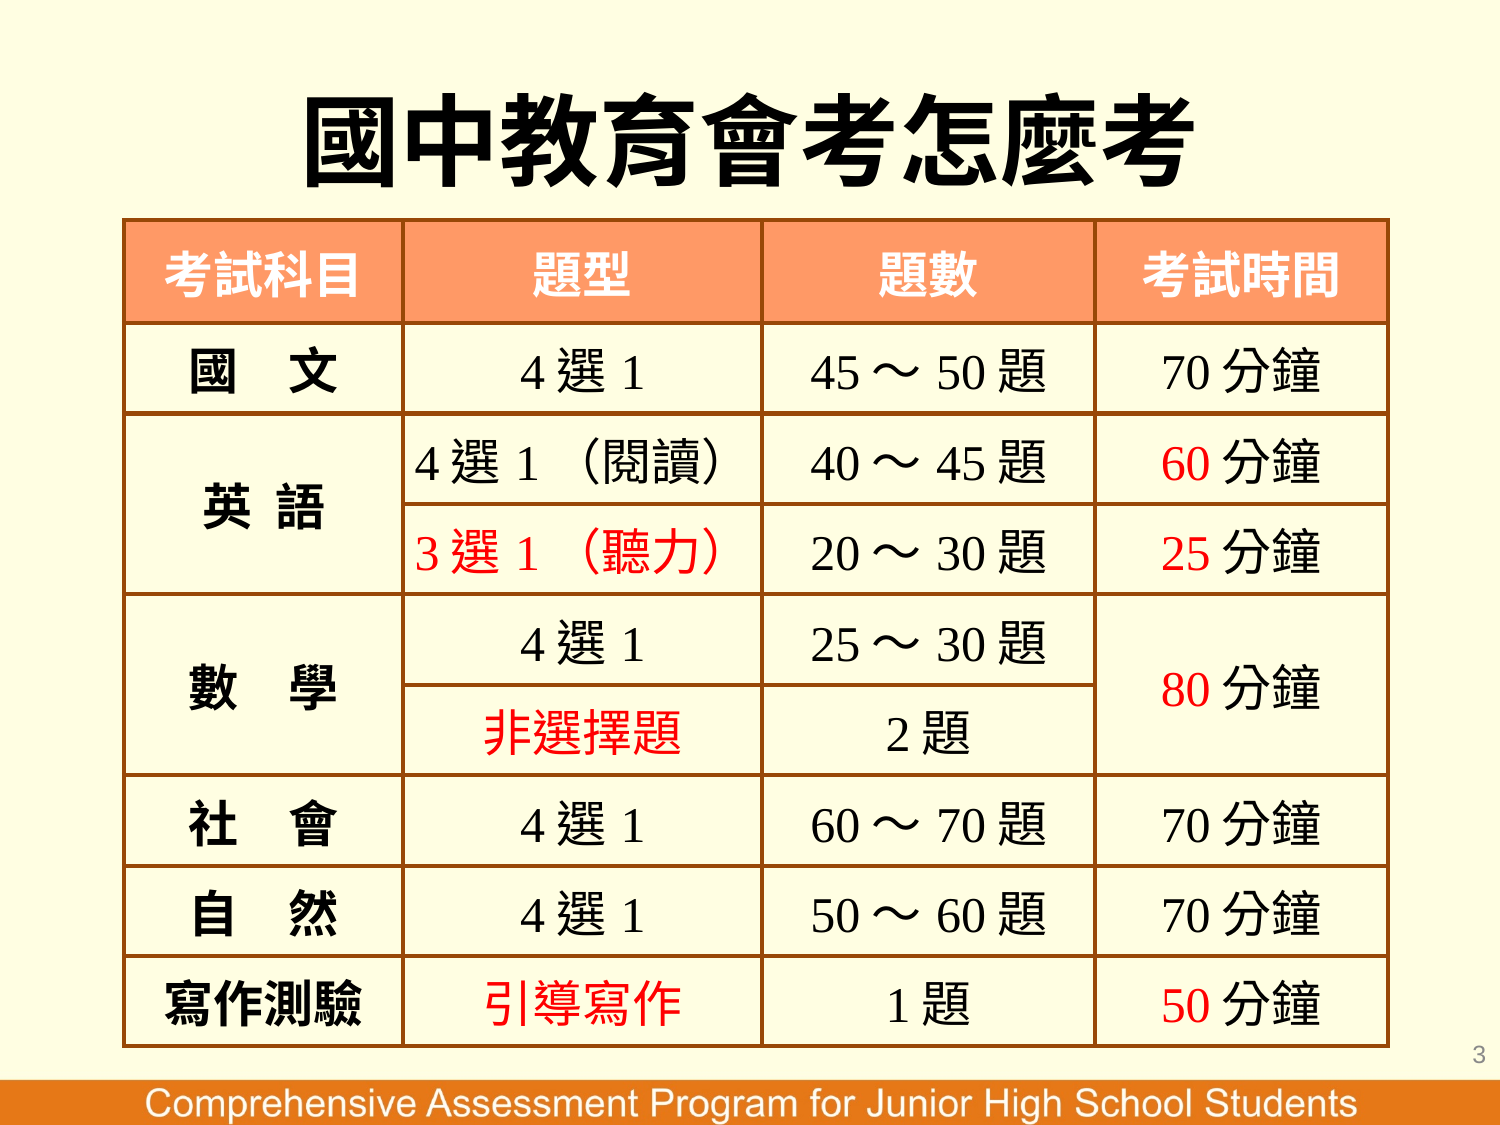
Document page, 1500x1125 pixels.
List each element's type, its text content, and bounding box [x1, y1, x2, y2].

table_cell 70分鐘 [1097, 325, 1386, 411]
picture [0, 0, 1500, 1125]
table_cell 國 文 [126, 325, 401, 411]
table_cell 自 然 [126, 868, 401, 954]
table_cell 4選1（閱讀） [405, 416, 760, 502]
table_header 考試時間 [1097, 222, 1386, 321]
table_cell 80分鐘 [1097, 596, 1386, 773]
slide_number 3 [1151, 1023, 1500, 1084]
table_header 題型 [405, 222, 760, 321]
table_cell 社 會 [126, 777, 401, 864]
table_cell 引導寫作 [405, 958, 760, 1044]
table_cell 非選擇題 [405, 687, 760, 773]
table_cell 20～30題 [764, 506, 1093, 592]
table_cell 70分鐘 [1097, 777, 1386, 864]
table_cell 25分鐘 [1097, 506, 1386, 592]
table_cell 50分鐘 [1097, 958, 1386, 1044]
table_cell 60～70題 [764, 777, 1093, 864]
table_cell 1題 [764, 958, 1093, 1044]
table_cell 寫作測驗 [126, 958, 401, 1044]
title 國中教育會考怎麼考 [75, 45, 1425, 233]
table_cell 數 學 [126, 596, 401, 773]
table_cell 4選1 [405, 596, 760, 683]
table_cell 2題 [764, 687, 1093, 773]
table_cell 英 語 [126, 416, 401, 592]
table_cell 3選1（聽力） [405, 506, 760, 592]
table_cell 4選1 [405, 325, 760, 411]
table_cell 40～45題 [764, 416, 1093, 502]
table_cell 60分鐘 [1097, 416, 1386, 502]
table_cell 4選1 [405, 777, 760, 864]
table_cell 45～50題 [764, 325, 1093, 411]
table_cell 25～30題 [764, 596, 1093, 683]
table_cell 4選1 [405, 868, 760, 954]
table_cell 70分鐘 [1097, 868, 1386, 954]
table_header 考試科目 [126, 222, 401, 321]
table_header 題數 [764, 222, 1093, 321]
table_cell 50～60題 [764, 868, 1093, 954]
